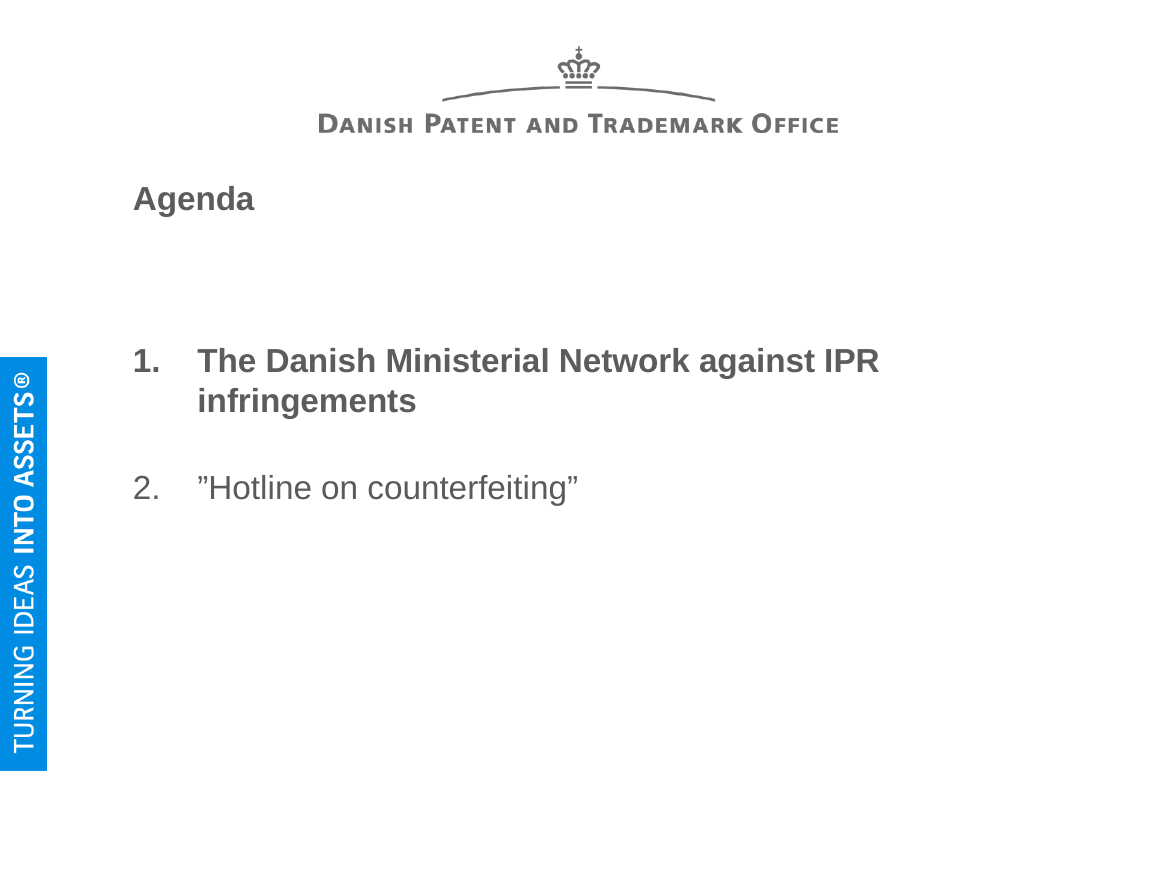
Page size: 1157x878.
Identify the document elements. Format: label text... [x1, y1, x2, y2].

title Agenda [132, 177, 1032, 262]
list The Danish Ministerial Network against IPR infringements ”Hotline on counterfeiting” [132, 273, 1032, 773]
picture [319, 46, 838, 133]
picture [0, 357, 47, 771]
